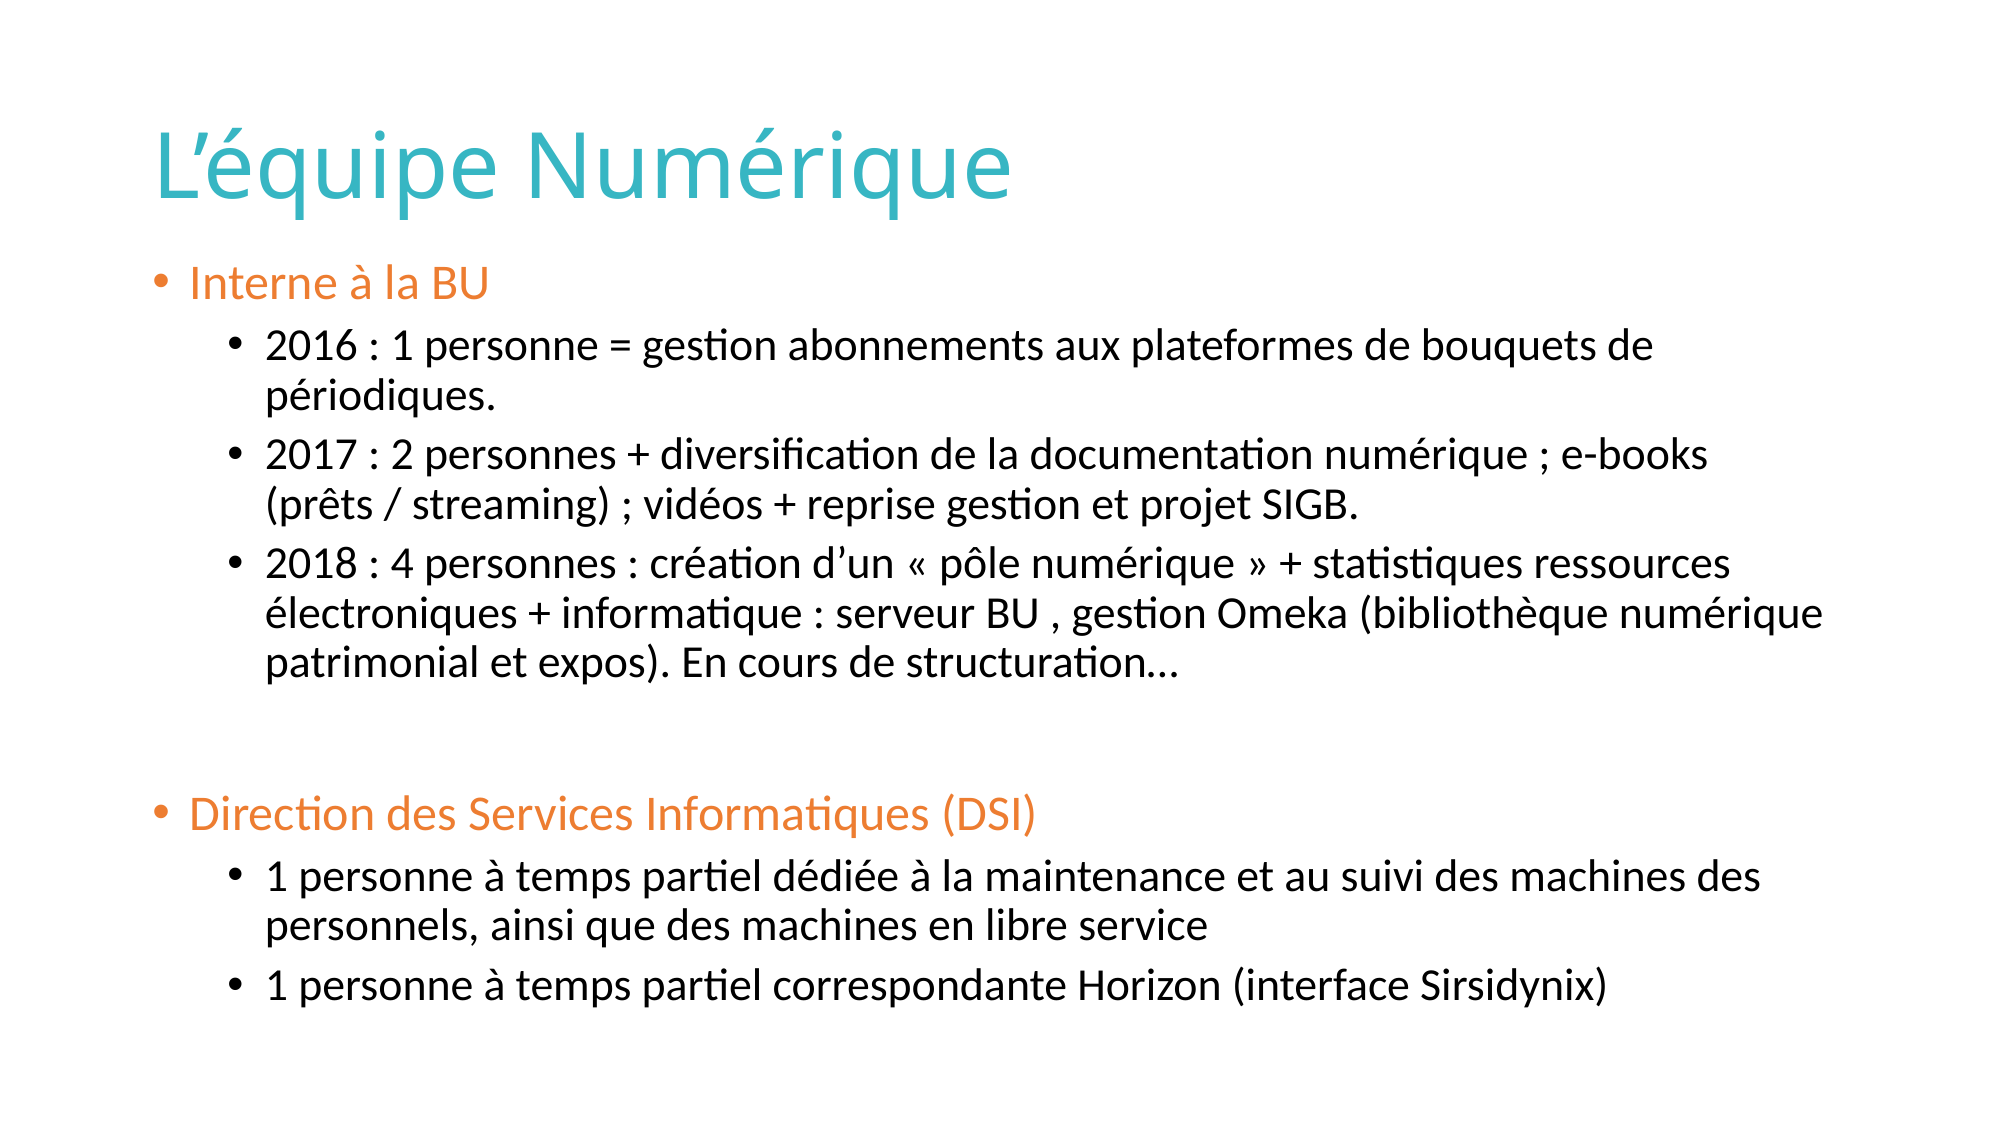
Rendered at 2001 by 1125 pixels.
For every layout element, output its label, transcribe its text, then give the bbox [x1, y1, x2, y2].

title L’équipe Numérique [137, 59, 1863, 249]
list Interne à la BU 2016 : 1 personne = gestion abonnements aux plateformes de bouquets de périodiques. 2017 : 2 personnes + diversification de la documentation numérique ; e-books (prêts / streaming) ; vidéos + reprise gestion et projet SIGB. 2018 : 4 personnes : création d’un « pôle numérique » + statistiques ressources électroniques + informatique : serveur BU , gestion Omeka (bibliothèque numérique patrimonial et expos). En cours de structuration… Direction des Services Informatiques (DSI) 1 personne à temps partiel dédiée à la maintenance et au suivi des machines des personnels, ainsi que des machines en libre service 1 personne à temps partiel correspondante Horizon (interface Sirsidynix) [137, 249, 1863, 1088]
